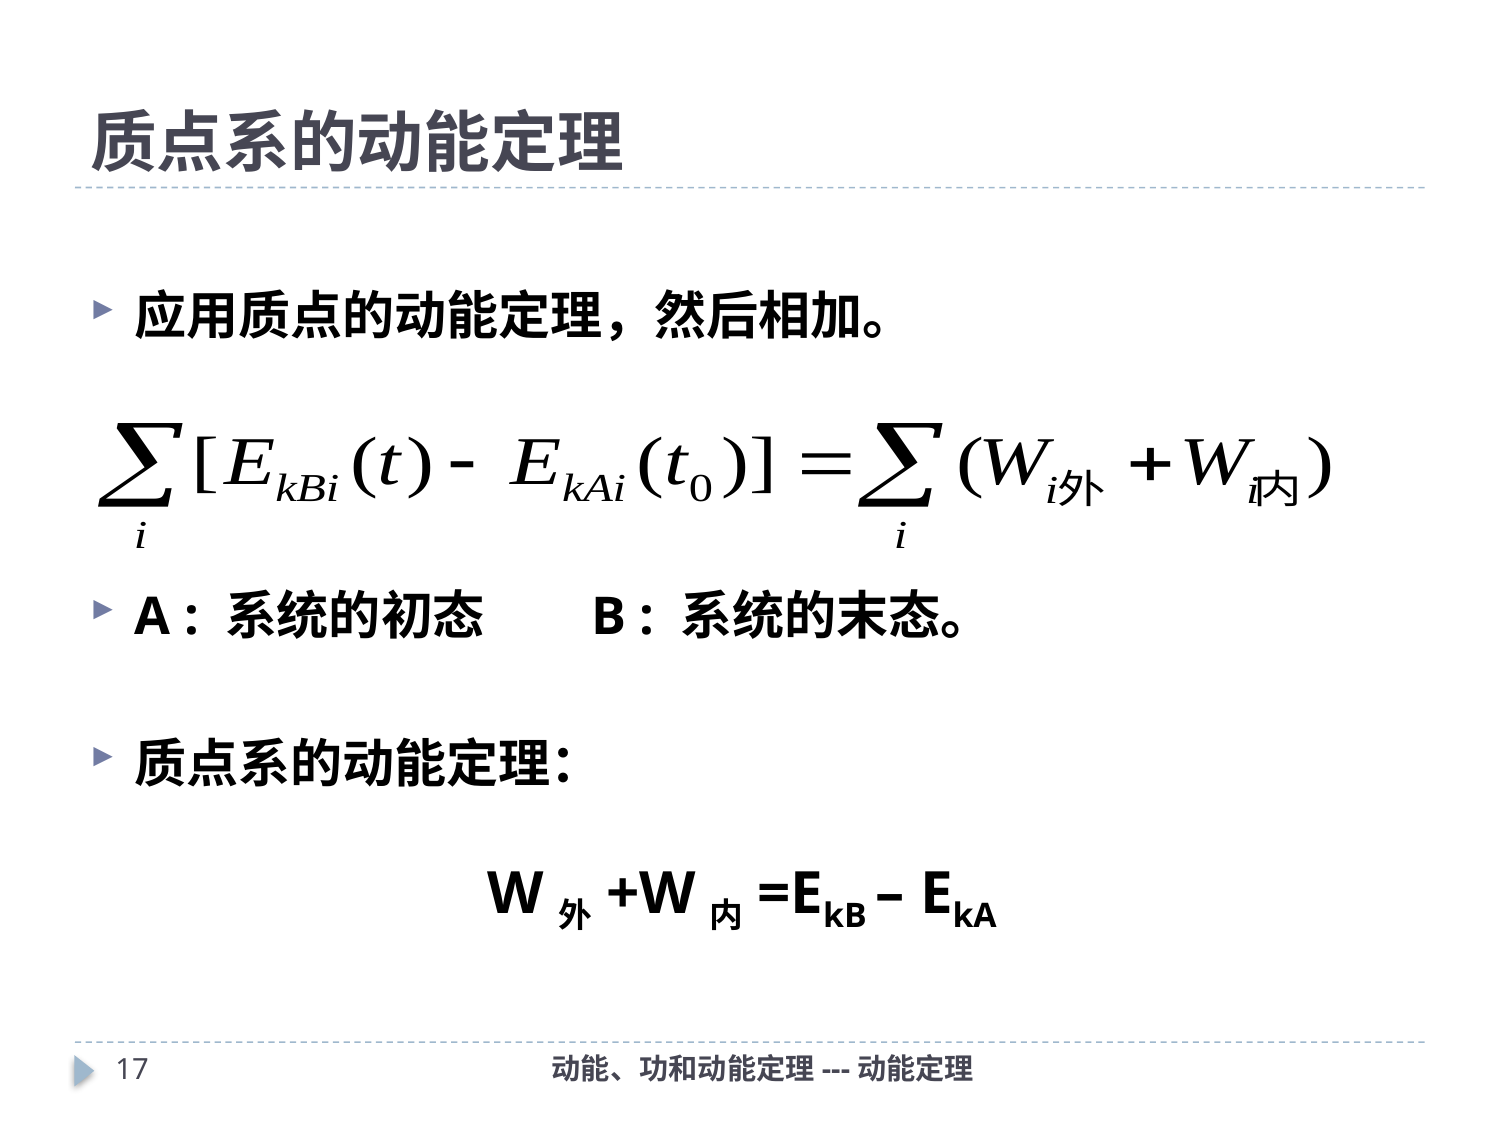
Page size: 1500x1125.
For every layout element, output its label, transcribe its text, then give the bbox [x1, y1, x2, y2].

footer 动能、功和动能定理---动能定理 [475, 1044, 1051, 1103]
slide_number 16 [100, 1044, 426, 1103]
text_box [85, 409, 1349, 565]
list 应用质点的动能定理，然后相加。 A : 系统的初态 B : 系统的末态。 质点系的动能定理： W外+W内=EkB – EkA [74, 199, 1426, 1044]
title 质点系的动能定理 [74, 24, 1426, 188]
